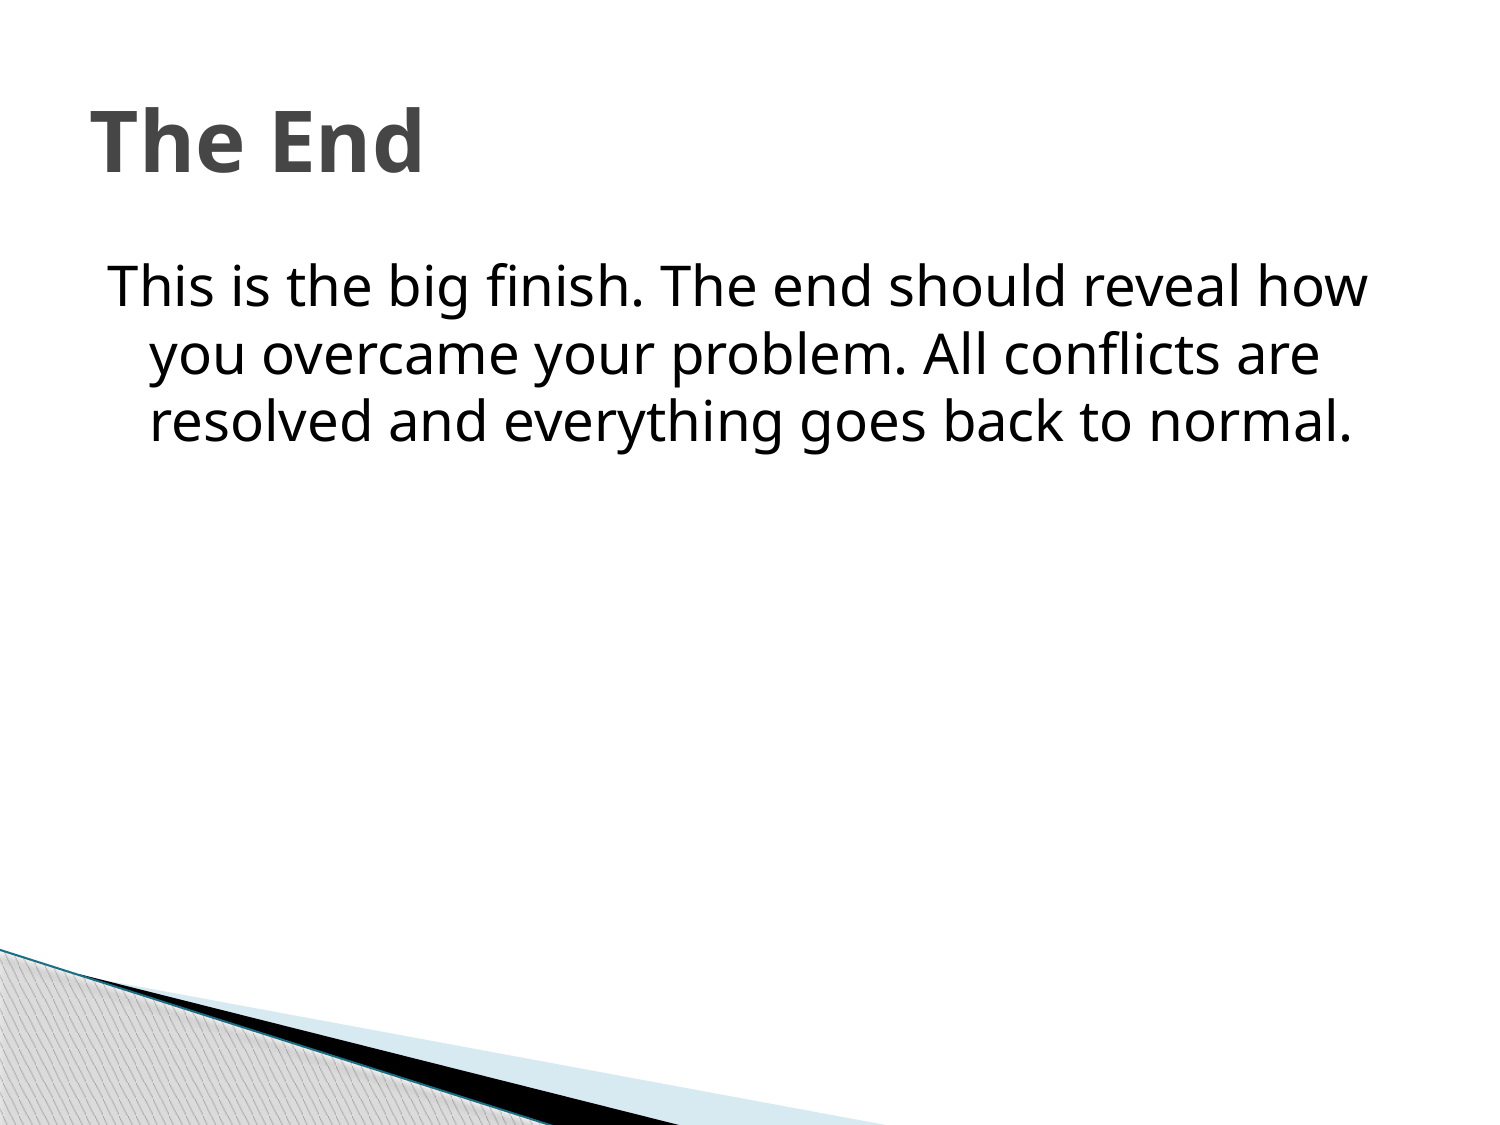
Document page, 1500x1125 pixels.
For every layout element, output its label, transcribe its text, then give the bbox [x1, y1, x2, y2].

title The End [75, 45, 1425, 233]
list This is the big finish. The end should reveal how you overcame your problem. All conflicts are resolved and everything goes back to normal. [74, 242, 1426, 986]
